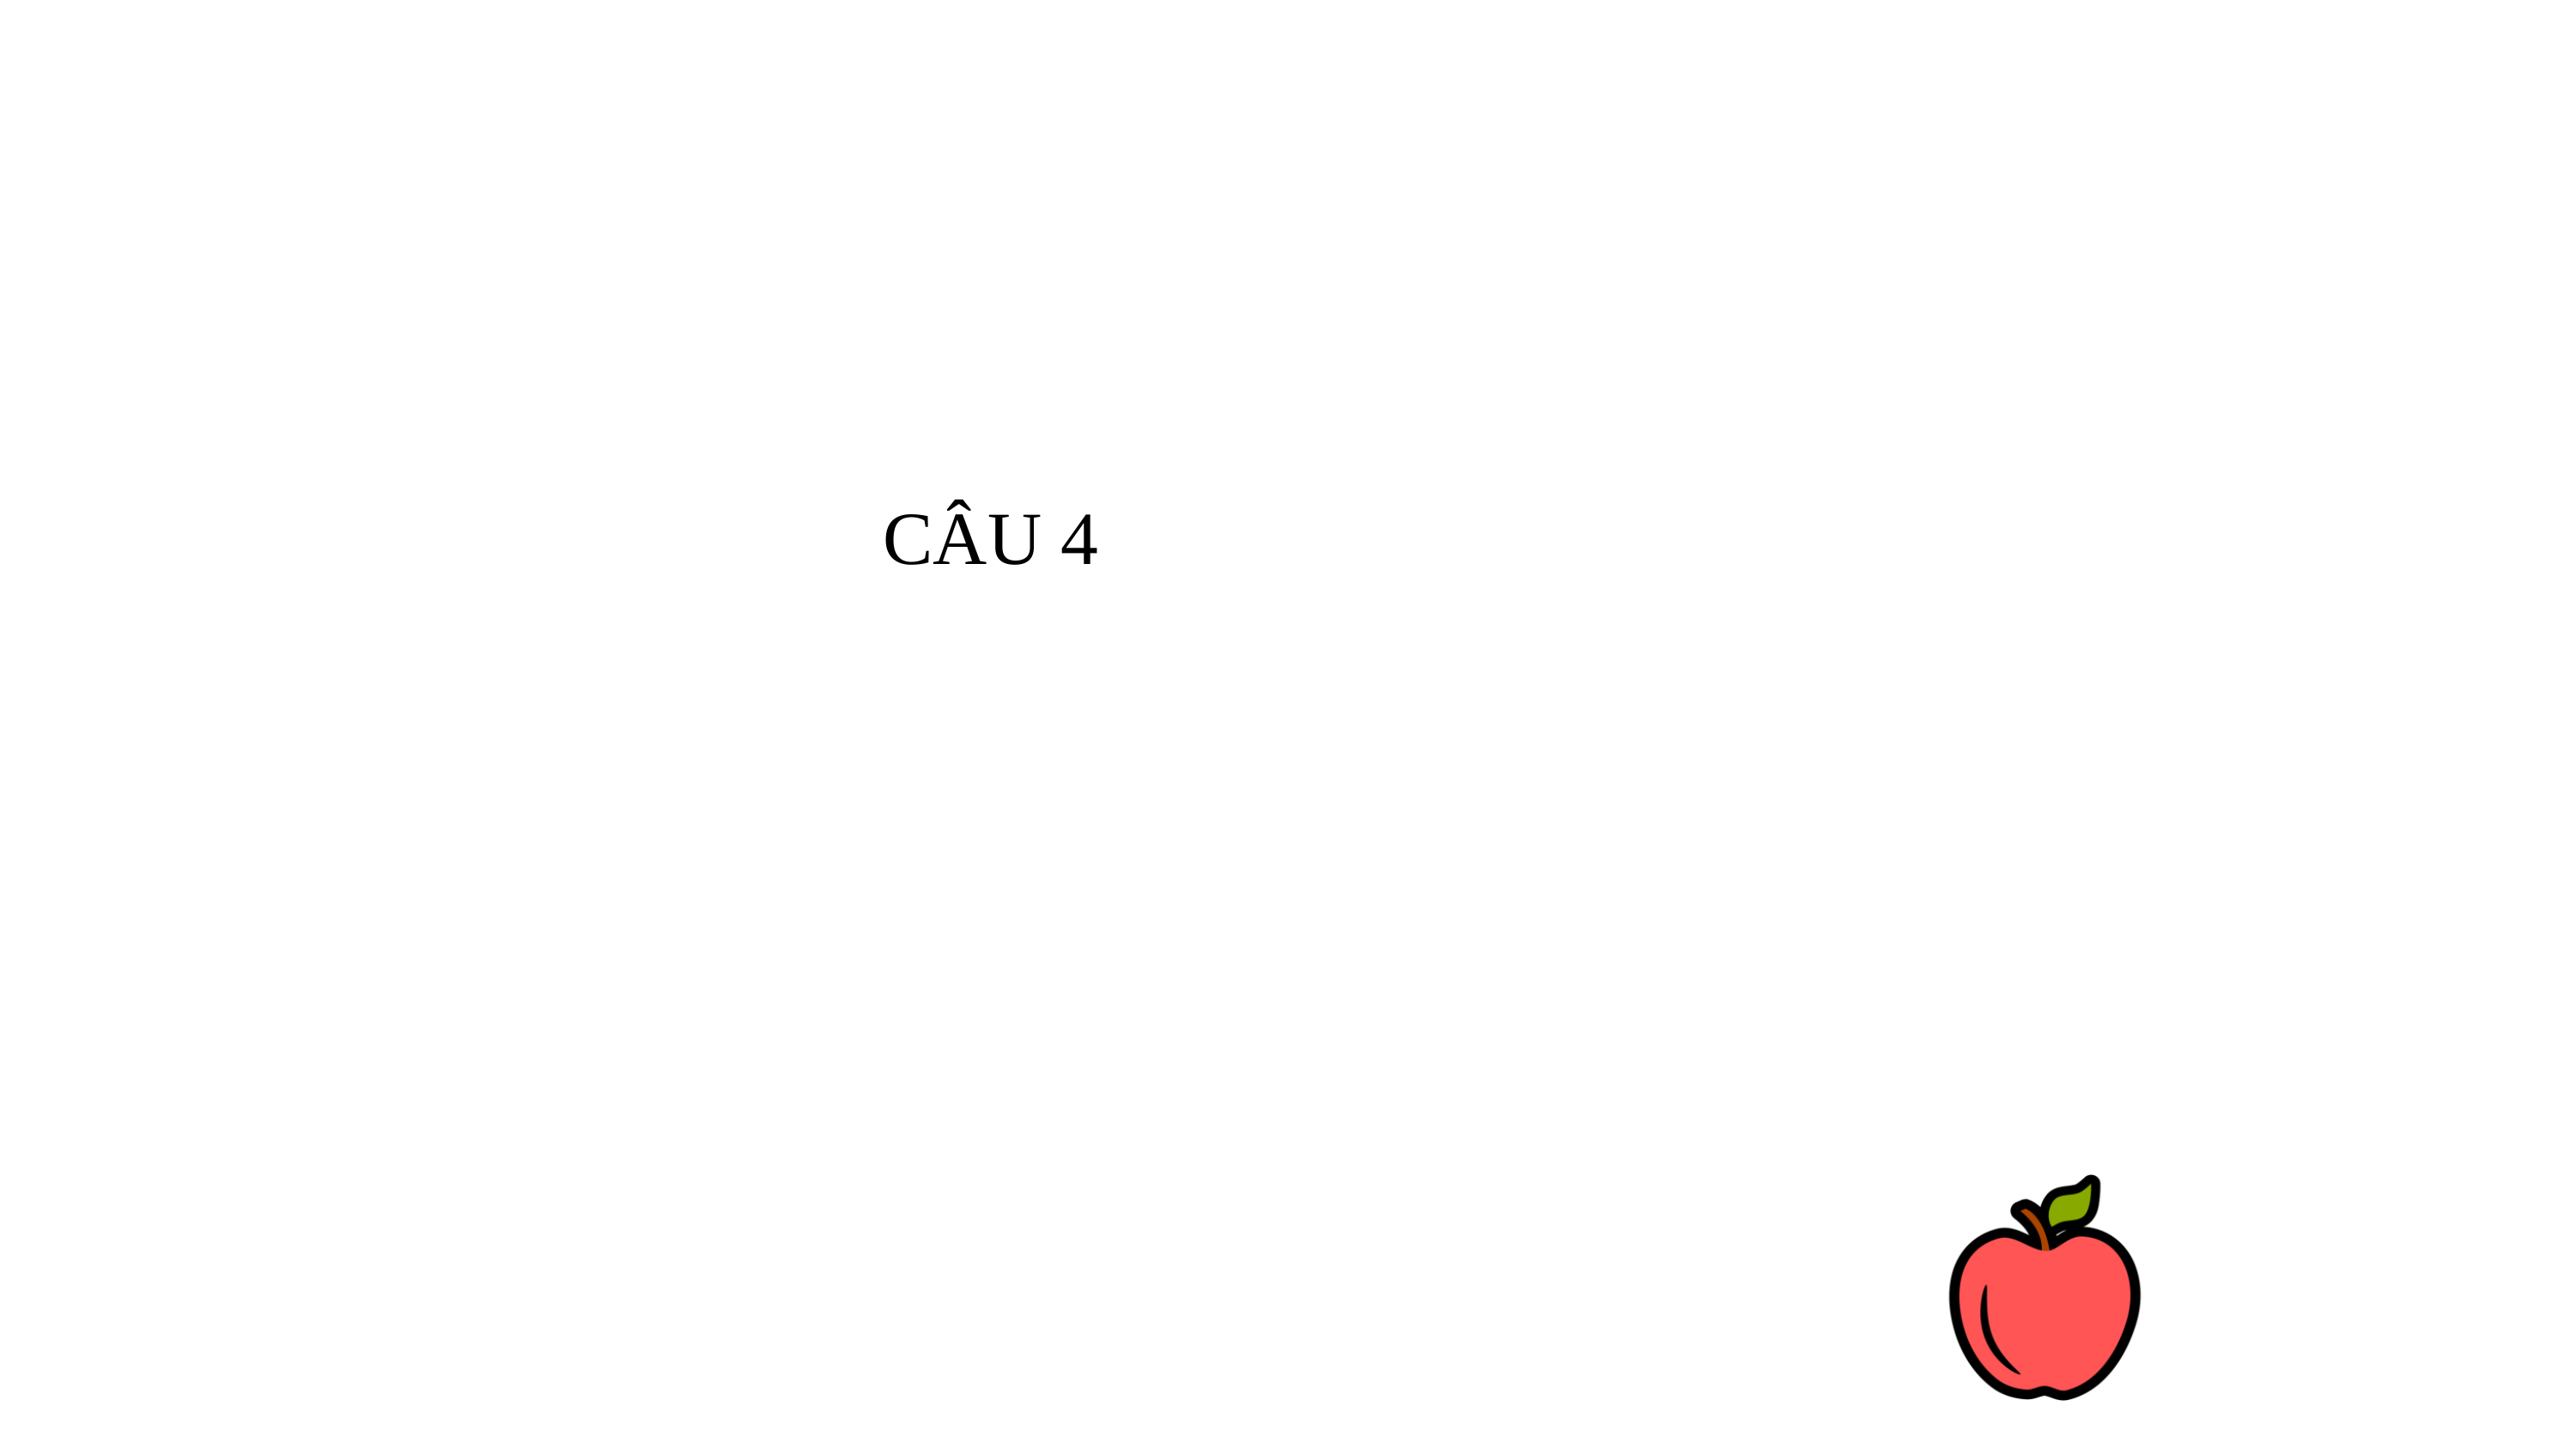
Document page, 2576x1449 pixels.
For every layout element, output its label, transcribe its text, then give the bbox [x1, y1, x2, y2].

text_box CÂU 4 [870, 482, 1112, 586]
picture [1931, 1174, 2158, 1401]
